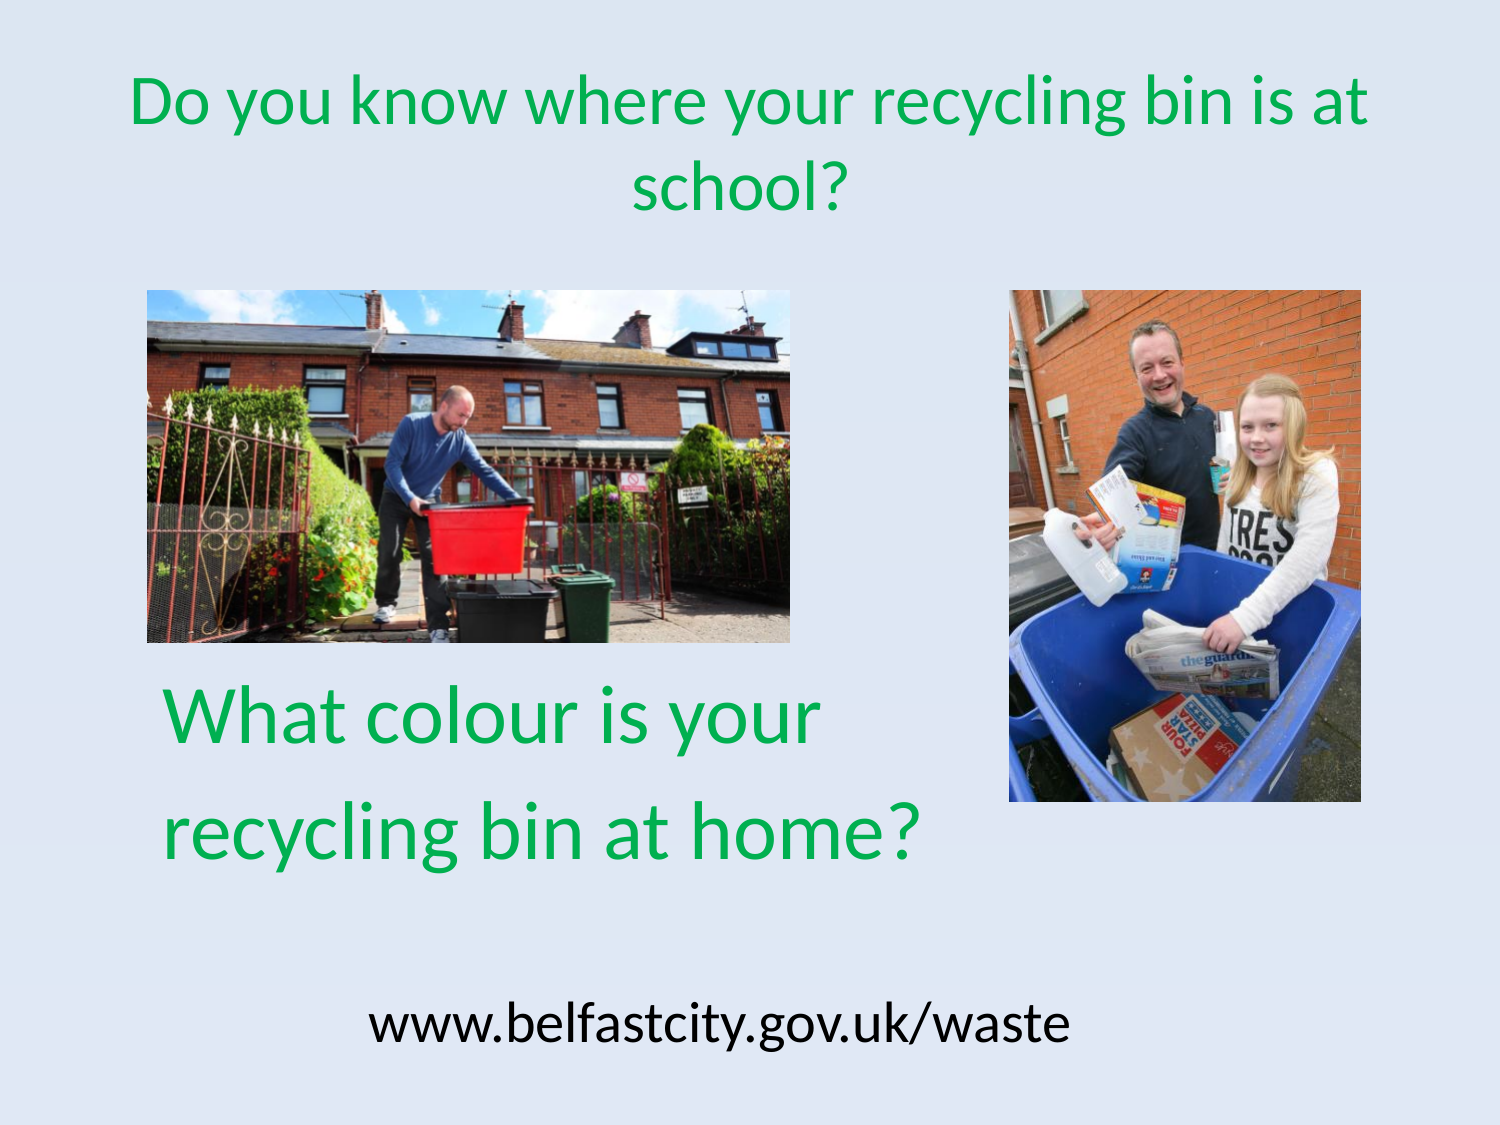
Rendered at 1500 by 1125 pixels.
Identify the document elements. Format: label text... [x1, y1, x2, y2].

picture [1009, 290, 1361, 803]
title Do you know where your recycling bin is at school? [75, 45, 1425, 233]
list What colour is your recycling bin at home? [147, 652, 1059, 929]
picture [147, 290, 790, 643]
text_box www.belfastcity.gov.uk/waste [354, 976, 1146, 1062]
